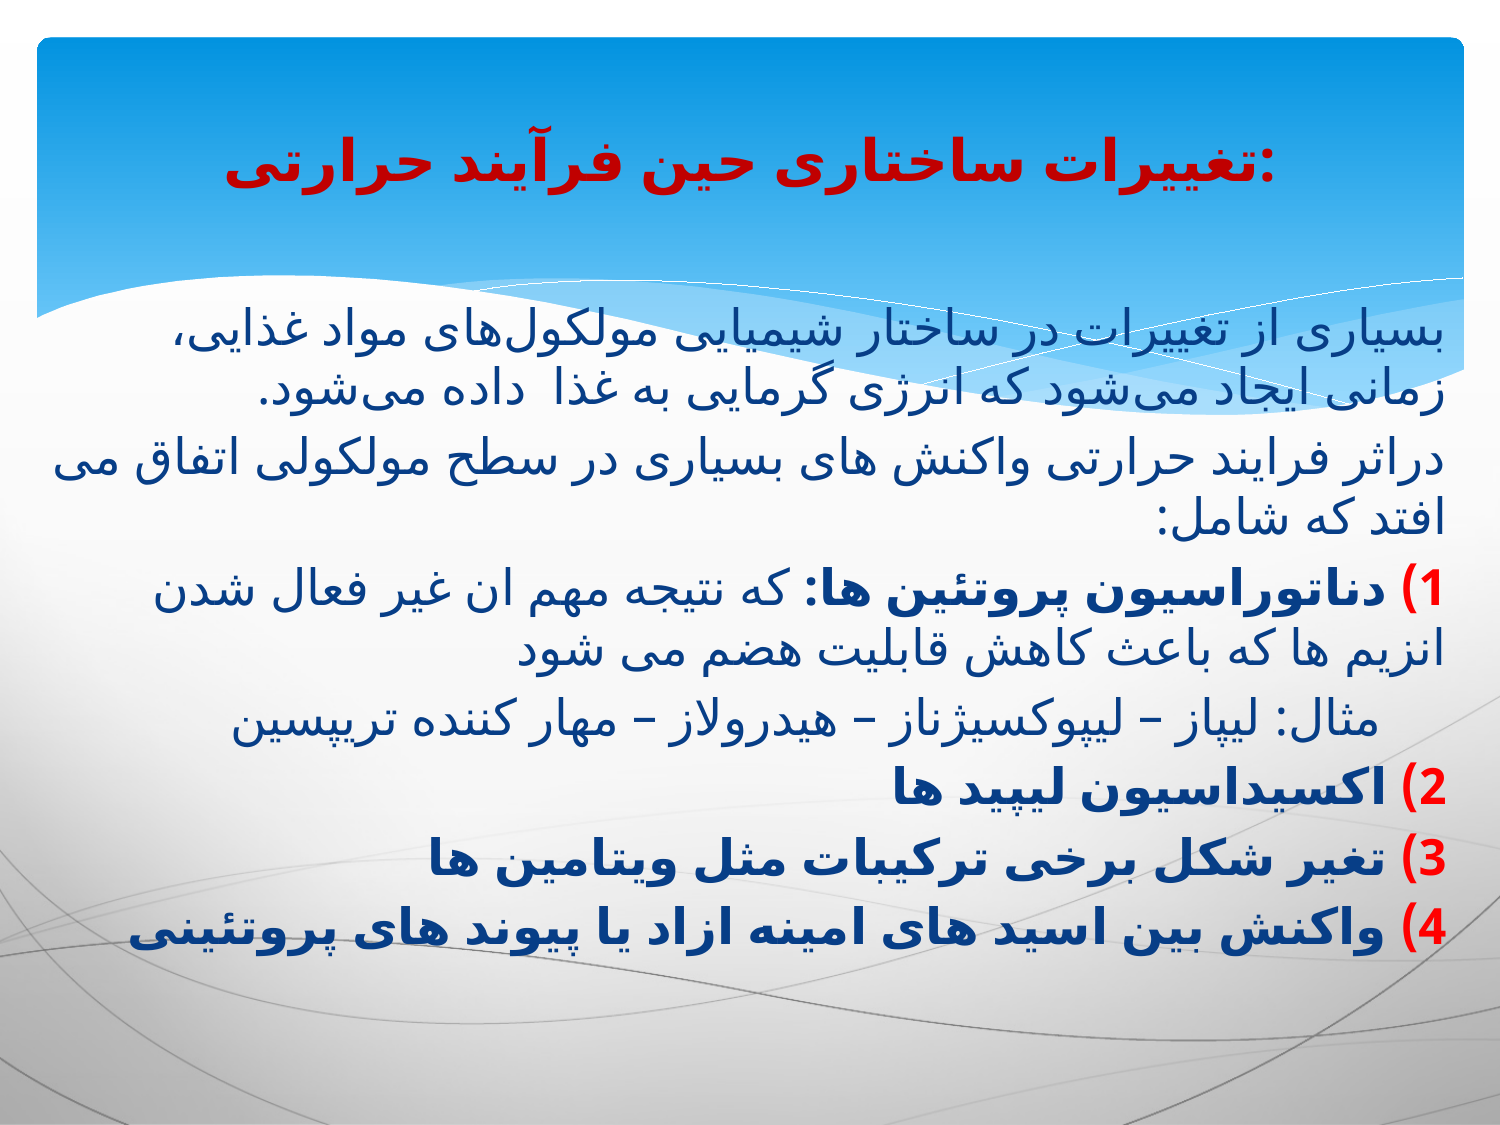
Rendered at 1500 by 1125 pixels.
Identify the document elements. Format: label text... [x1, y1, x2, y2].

list بسیاری از تغییرات در ساختار شیمیایی مولکول‌های مواد غذایی، زمانی ایجاد می‌شود که انرژی گرمایی به غذا داده می‌شود. دراثر فرایند حرارتی واکنش های بسیاری در سطح مولکولی اتفاق می افتد که شامل: 1) دناتوراسیون پروتئین ها: که نتیجه مهم ان غیر فعال شدن انزیم ها که باعث کاهش قابلیت هضم می شود مثال: لیپاز – لیپوکسیژناز – هیدرولاز – مهار کننده تریپسین 2) اکسیداسیون لیپید ها 3) تغیر شکل برخی ترکیبات مثل ویتامین ها 4) واکنش بین اسید های امینه ازاد یا پیوند های پروتئینی [37, 287, 1463, 1005]
title تغییرات ساختاری حین فرآیند حرارتی: [75, 55, 1425, 261]
